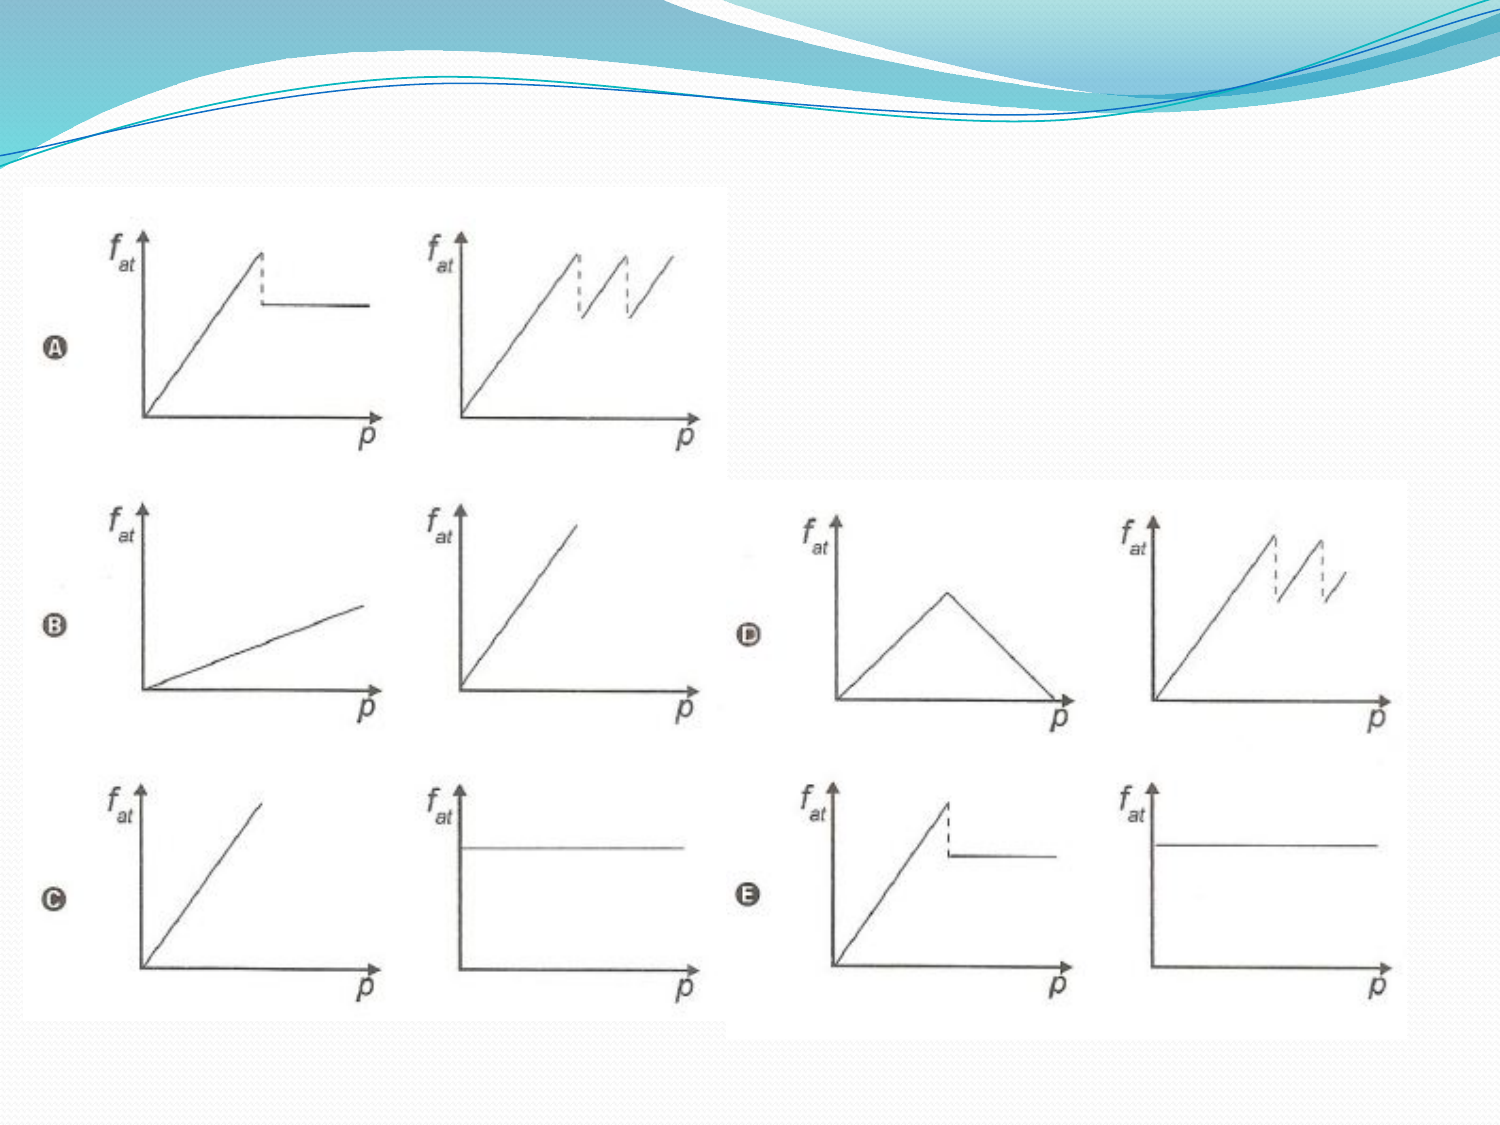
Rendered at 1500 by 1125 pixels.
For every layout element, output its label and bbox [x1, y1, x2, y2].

picture [726, 480, 1407, 1039]
list [23, 187, 727, 1021]
